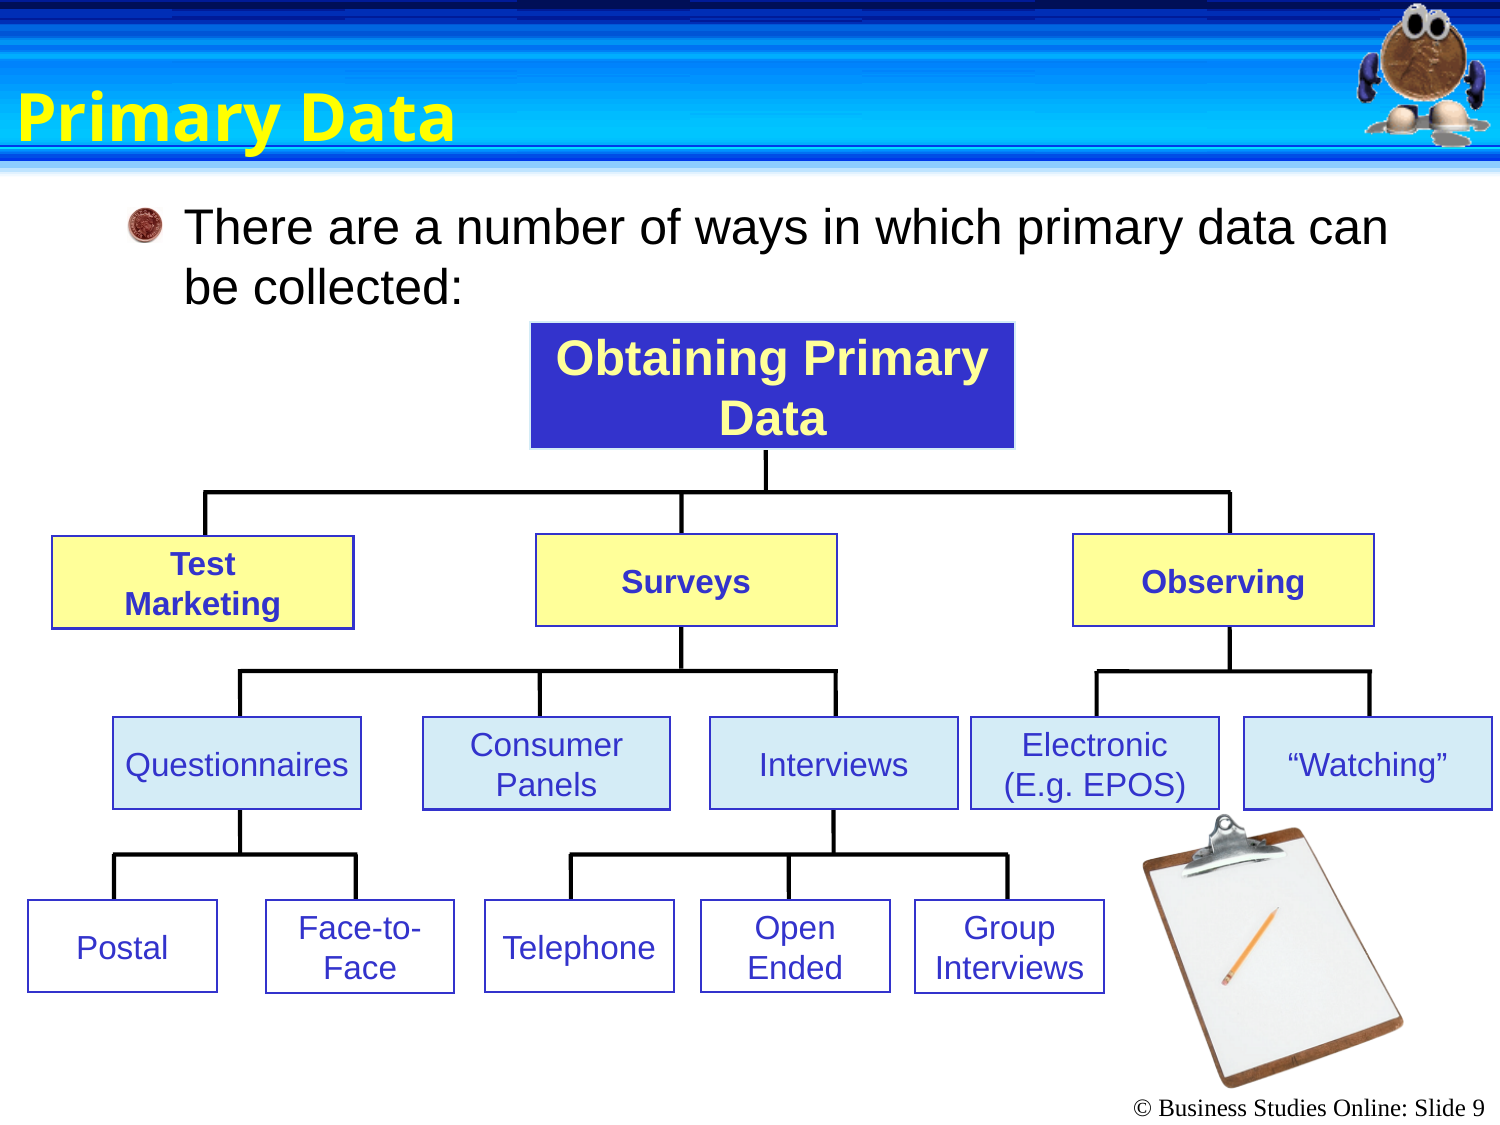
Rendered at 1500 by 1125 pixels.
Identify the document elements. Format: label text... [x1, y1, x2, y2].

text_box Questionnaires [113, 716, 362, 810]
picture [0, 0, 1500, 185]
text_box “Watching” [1243, 716, 1492, 810]
text_box Consumer Panels [422, 716, 671, 810]
text_box Group Interviews [915, 899, 1105, 993]
text_box Observing [1072, 533, 1375, 627]
text_box Obtaining Primary Data [530, 321, 1015, 450]
text_box Electronic (E.g. EPOS) [971, 716, 1219, 810]
picture [1141, 811, 1405, 1091]
text_box Interviews [710, 716, 958, 810]
title Primary Data [0, 39, 1275, 190]
text_box Postal [28, 899, 217, 993]
text_box Telephone [484, 899, 674, 993]
picture [127, 207, 163, 243]
text_box There are a number of ways in which primary data can be collected: [112, 187, 1425, 369]
text_box Open Ended [700, 899, 890, 993]
text_box Surveys [535, 533, 837, 627]
text_box Face-to-Face [265, 899, 455, 993]
text_box Test Marketing [52, 535, 354, 629]
